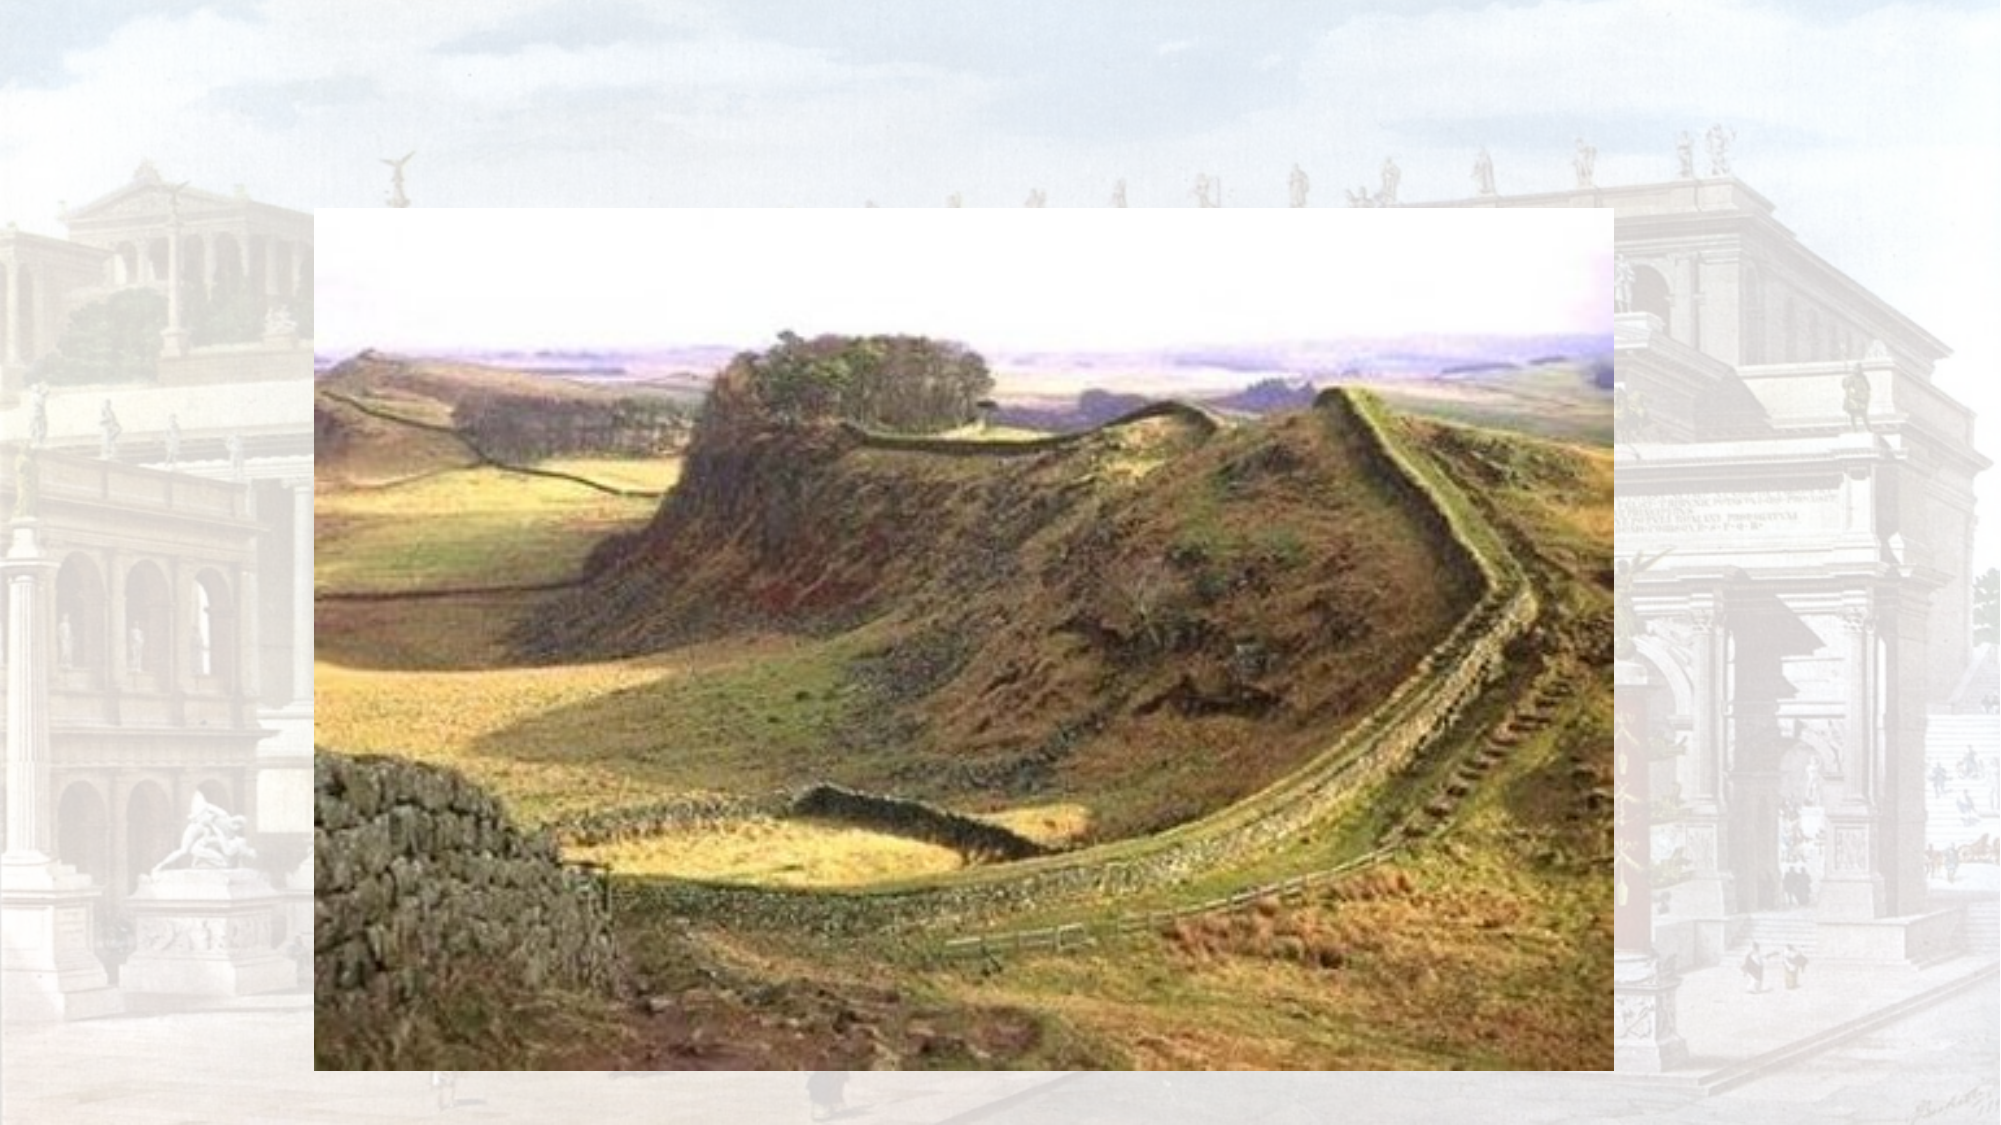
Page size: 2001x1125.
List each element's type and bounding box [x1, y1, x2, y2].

picture [314, 207, 1614, 1072]
